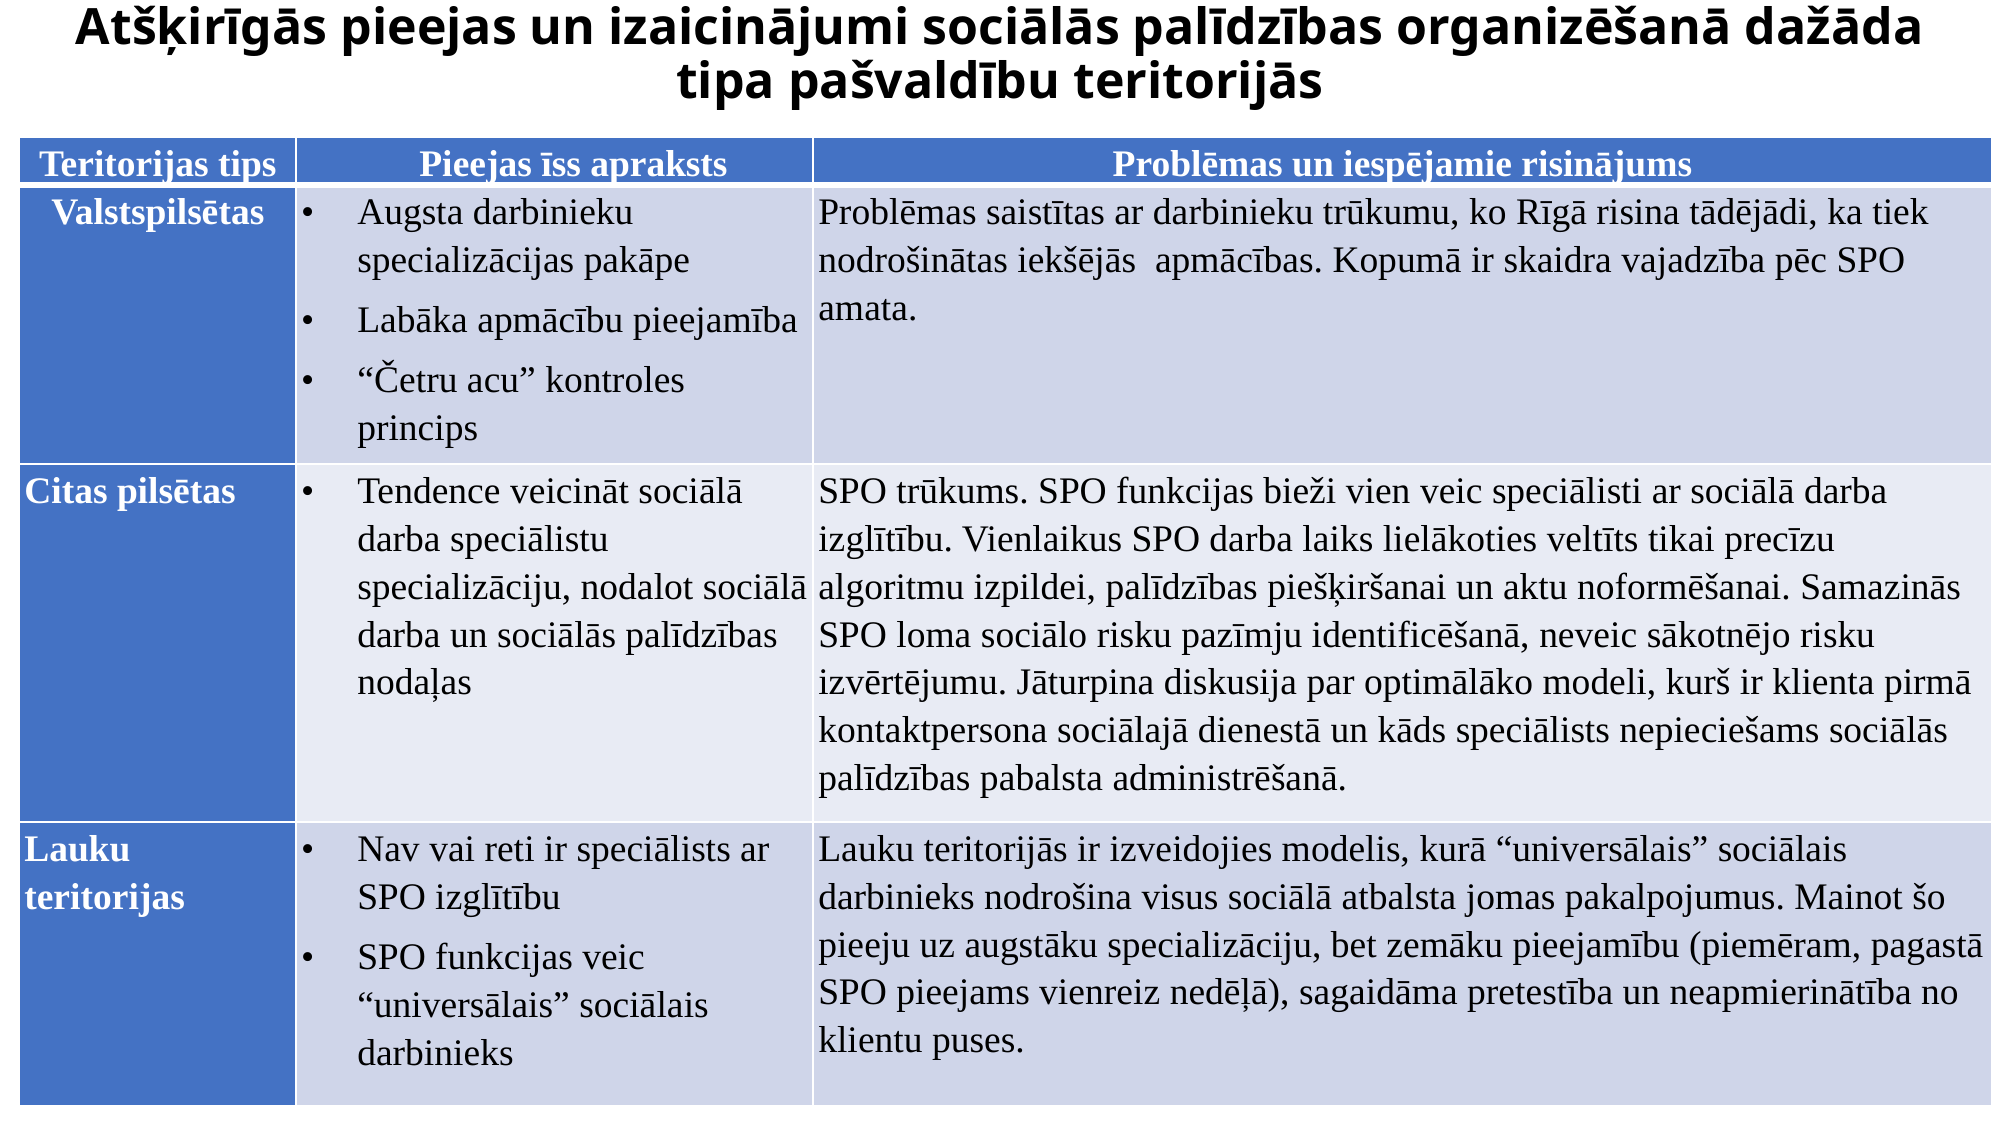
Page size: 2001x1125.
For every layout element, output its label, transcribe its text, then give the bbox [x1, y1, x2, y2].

table_cell Citas pilsētas [20, 465, 295, 821]
table_cell Lauku teritorijās ir izveidojies modelis, kurā “universālais” sociālais darbinieks nodrošina visus sociālā atbalsta jomas pakalpojumus. Mainot šo pieeju uz augstāku specializāciju, bet zemāku pieejamību (piemēram, pagastā SPO pieejams vienreiz nedēļā), sagaidāma pretestība un neapmierinātība no klientu puses. [814, 823, 1991, 1105]
table_cell SPO trūkums. SPO funkcijas bieži vien veic speciālisti ar sociālā darba izglītību. Vienlaikus SPO darba laiks lielākoties veltīts tikai precīzu algoritmu izpildei, palīdzības piešķiršanai un aktu noformēšanai. Samazinās SPO loma sociālo risku pazīmju identificēšanā, neveic sākotnējo risku izvērtējumu. Jāturpina diskusija par optimālāko modeli, kurš ir klienta pirmā kontaktpersona sociālajā dienestā un kāds speciālists nepieciešams sociālās palīdzības pabalsta administrēšanā. [814, 465, 1991, 821]
title Atšķirīgās pieejas un izaicinājumi sociālās palīdzības organizēšanā dažāda tipa pašvaldību teritorijās [19, 0, 1981, 114]
table_cell Augsta darbinieku specializācijas pakāpe Labāka apmācību pieejamība “Četru acu” kontroles princips [297, 188, 812, 463]
table_header Teritorijas tips [20, 138, 295, 182]
table_header Pieejas īss apraksts [297, 138, 812, 182]
table_cell Problēmas saistītas ar darbinieku trūkumu, ko Rīgā risina tādējādi, ka tiek nodrošinātas iekšējās apmācības. Kopumā ir skaidra vajadzība pēc SPO amata. [814, 188, 1991, 463]
table_cell Valstspilsētas [20, 188, 295, 463]
table_header Problēmas un iespējamie risinājums [814, 138, 1991, 182]
table_cell Tendence veicināt sociālā darba speciālistu specializāciju, nodalot sociālā darba un sociālās palīdzības nodaļas [297, 465, 812, 821]
table_cell Nav vai reti ir speciālists ar SPO izglītību SPO funkcijas veic “universālais” sociālais darbinieks [297, 823, 812, 1105]
table_cell Lauku teritorijas [20, 823, 295, 1105]
